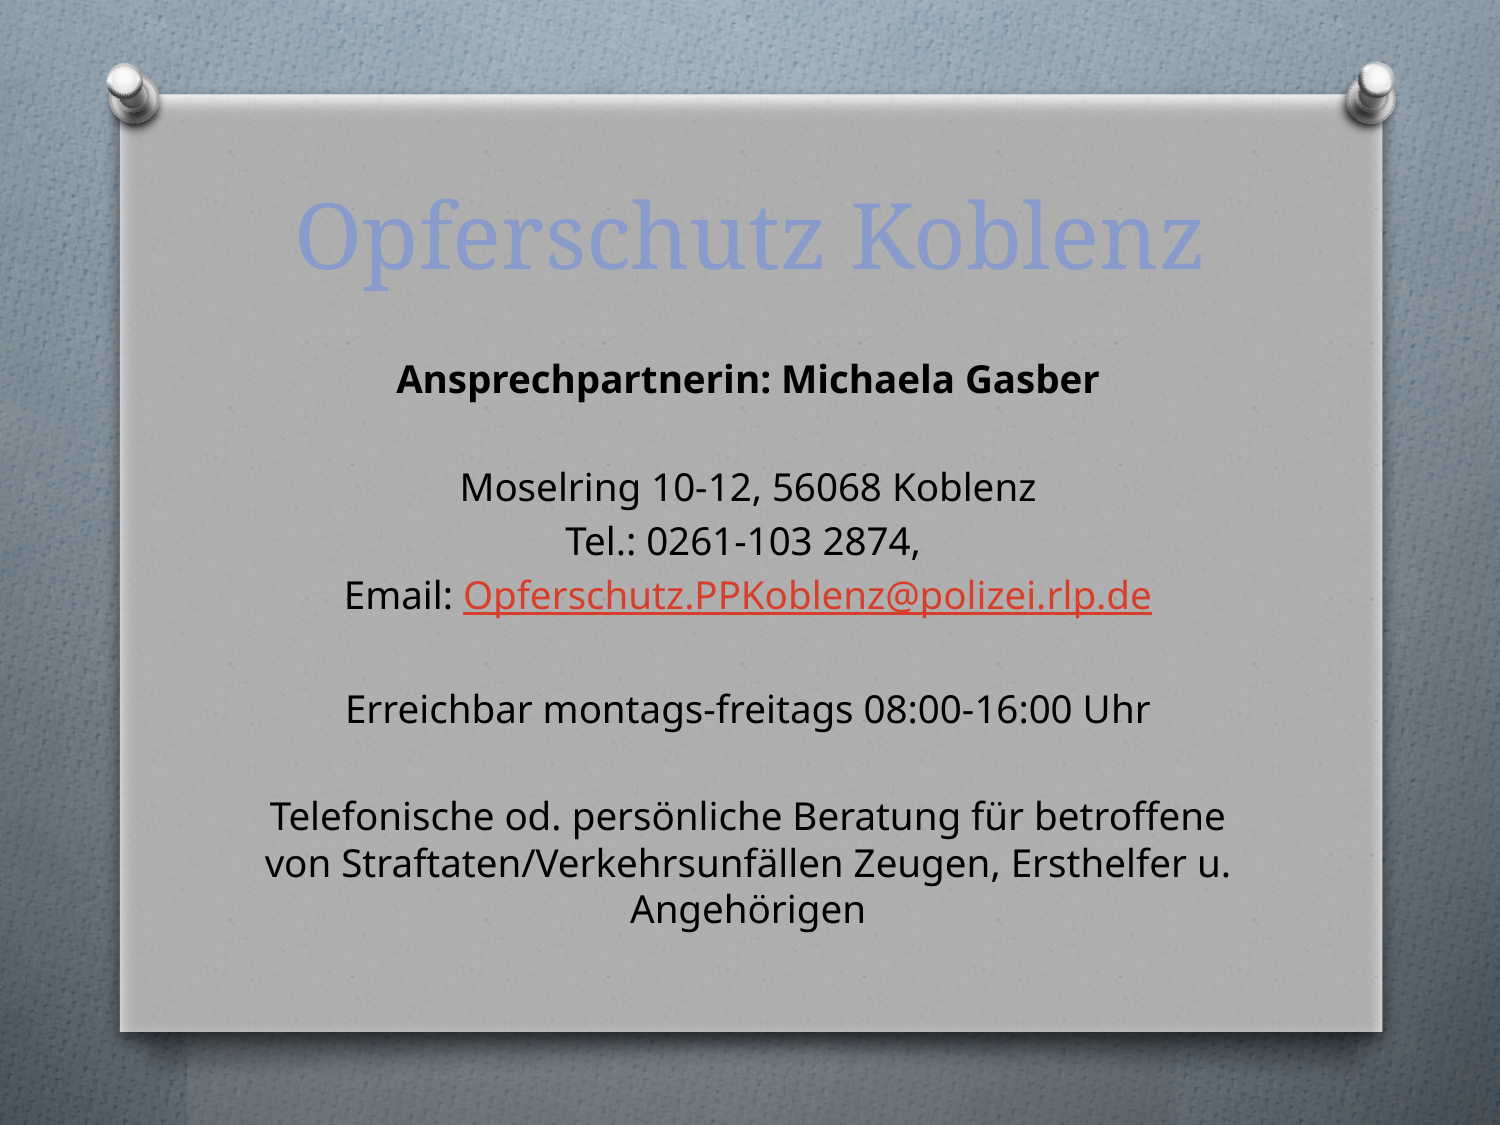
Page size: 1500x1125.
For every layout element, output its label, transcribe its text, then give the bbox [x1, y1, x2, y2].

picture [1317, 35, 1439, 156]
title Opferschutz Koblenz [179, 134, 1323, 332]
list Ansprechpartnerin: Michaela Gasber Moselring 10-12, 56068 Koblenz Tel.: 0261-103 2874, Email: Opferschutz.PPKoblenz@polizei.rlp.de Erreichbar montags-freitags 08:00-16:00 Uhr Telefonische od. persönliche Beratung für betroffene von Straftaten/Verkehrsunfällen Zeugen, Ersthelfer u. Angehörigen [240, 347, 1257, 939]
picture [75, 29, 198, 153]
